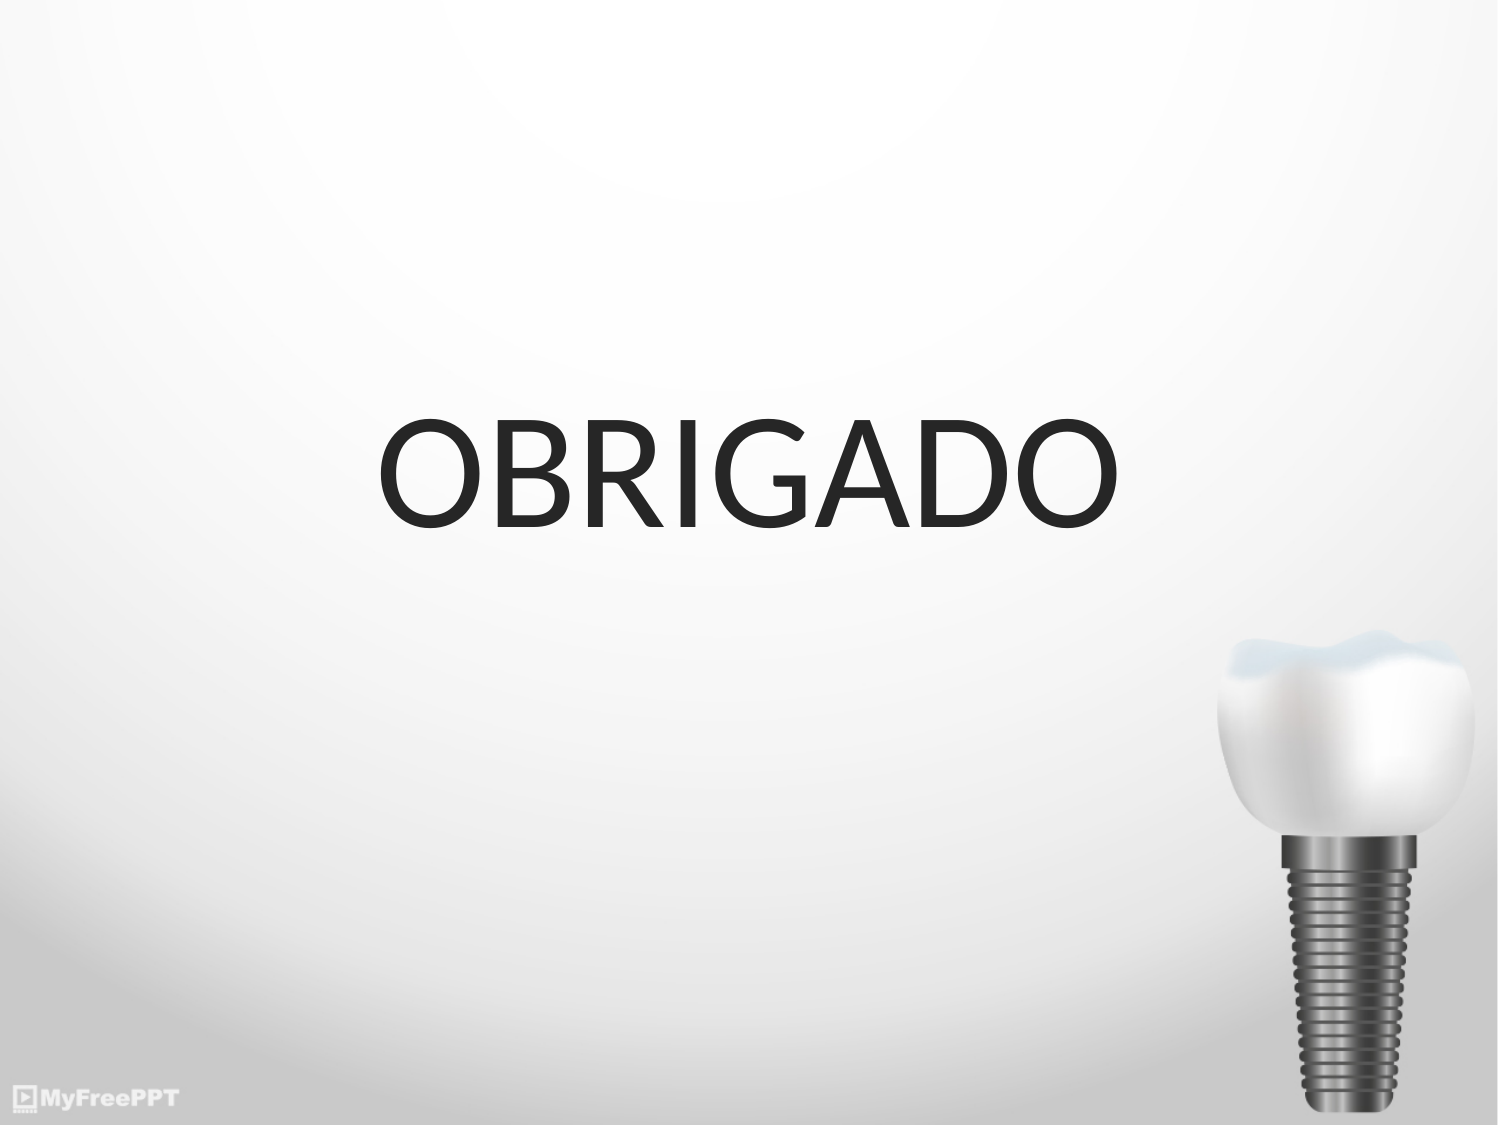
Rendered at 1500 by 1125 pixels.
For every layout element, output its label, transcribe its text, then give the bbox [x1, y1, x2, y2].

picture [0, 0, 1500, 1125]
title OBRIGADO [53, 160, 1447, 761]
